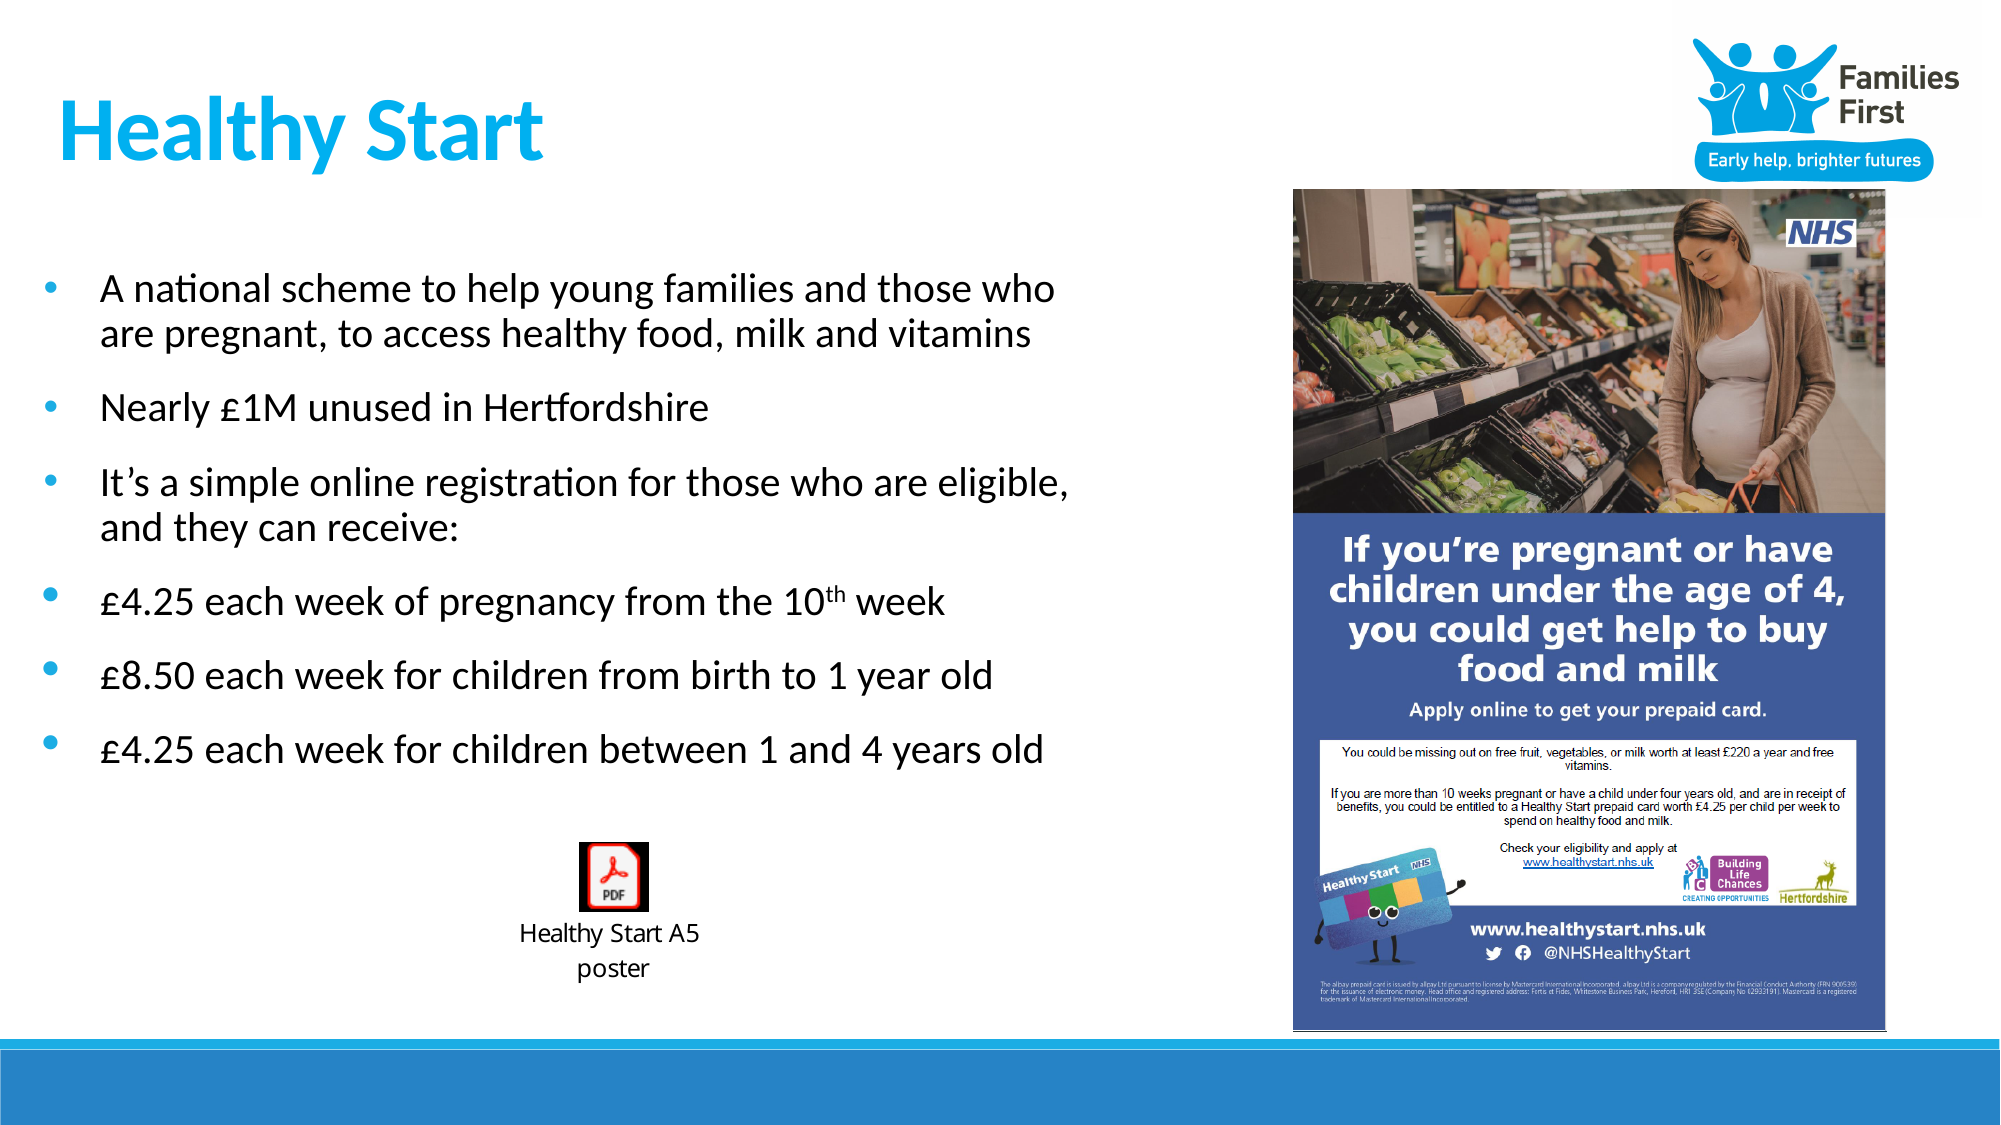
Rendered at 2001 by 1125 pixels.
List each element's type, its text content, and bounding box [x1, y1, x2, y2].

list A national scheme to help young families and those who are pregnant, to access healthy food, milk and vitamins Nearly £1M unused in Hertfordshire It’s a simple online registration for those who are eligible, and they can receive: £4.25 each week of pregnancy from the 10th week £8.50 each week for children from birth to 1 year old £4.25 each week for children between 1 and 4 years old [43, 259, 1081, 920]
picture [1293, 0, 1982, 1032]
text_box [511, 842, 715, 1022]
title Healthy Start [43, 50, 1910, 188]
